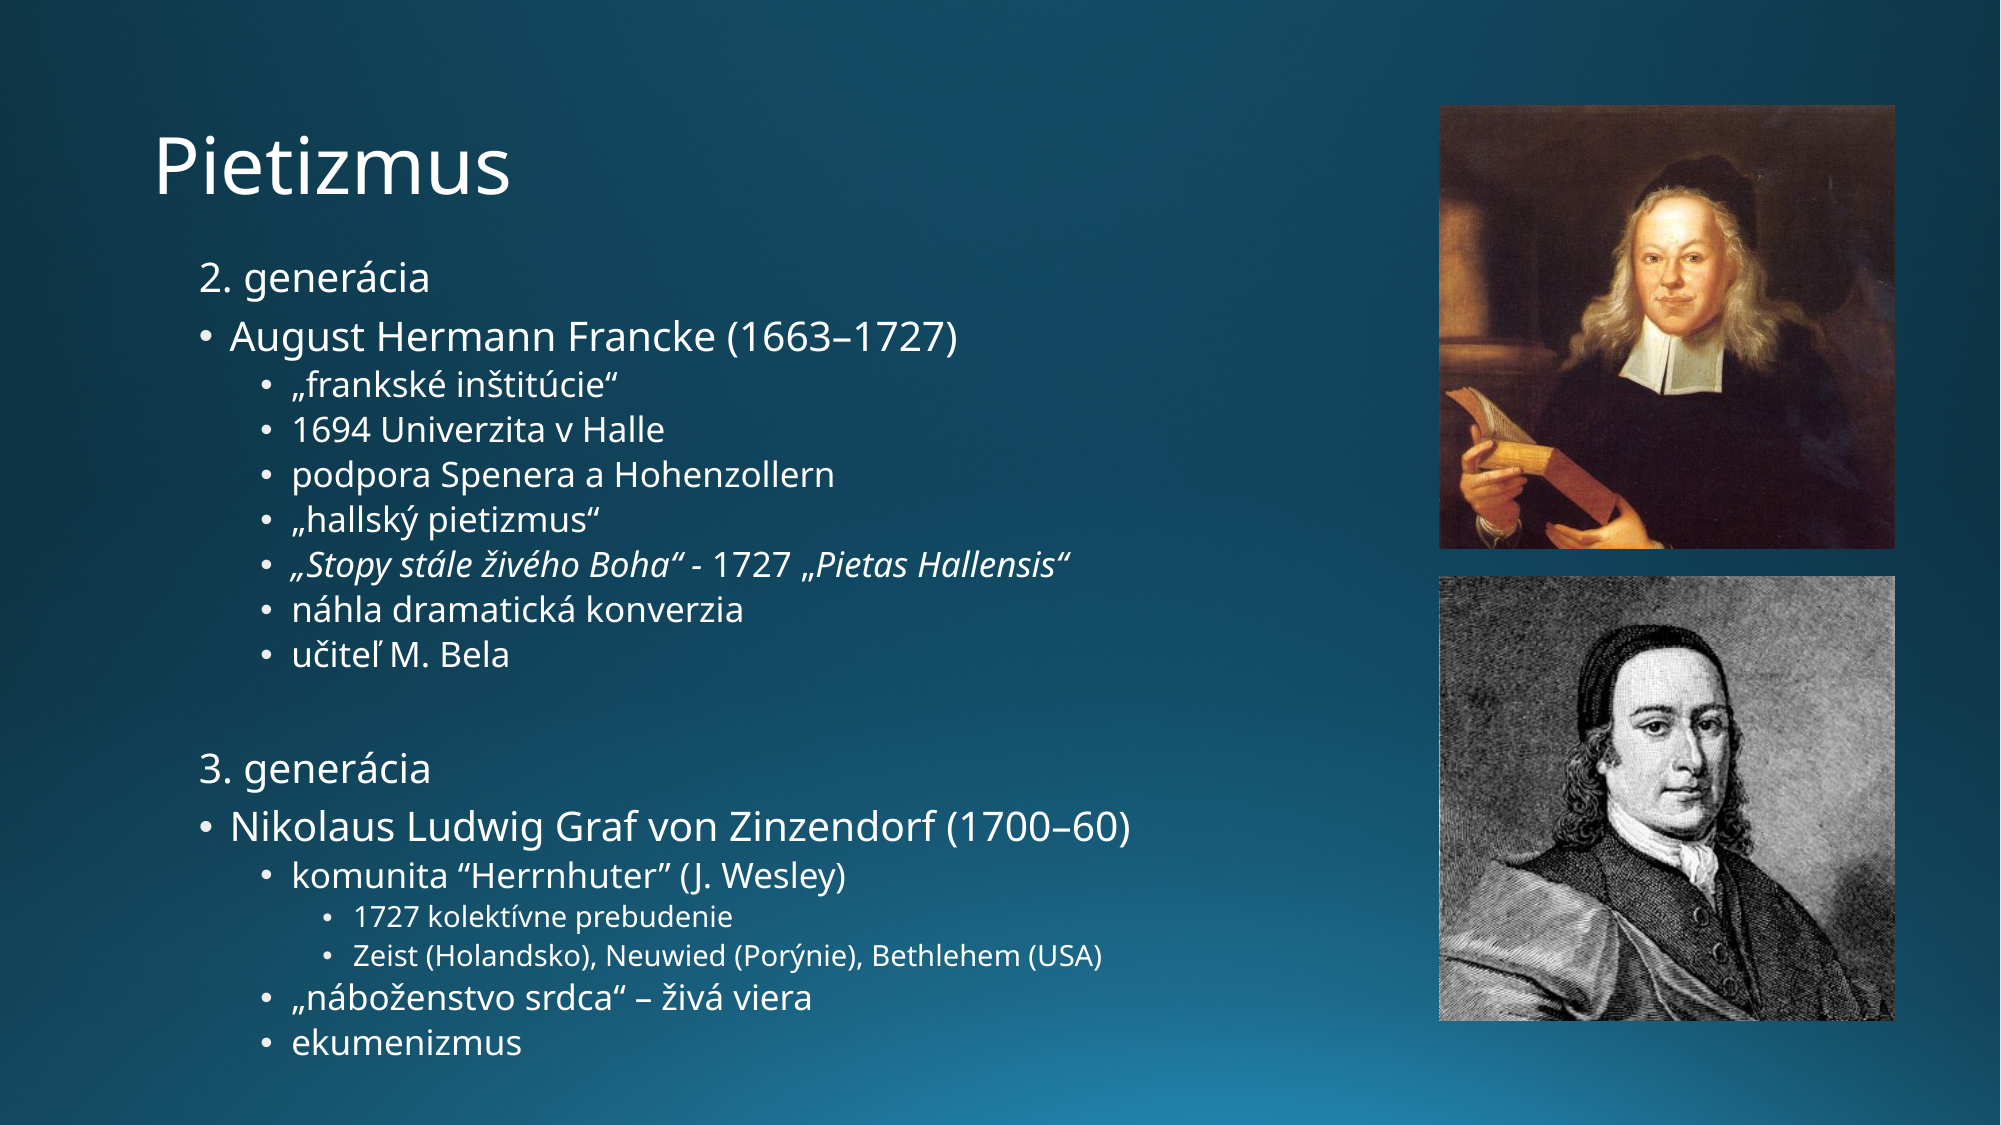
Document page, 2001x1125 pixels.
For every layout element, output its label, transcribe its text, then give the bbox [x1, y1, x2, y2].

title Pietizmus [137, 59, 1355, 278]
list 2. generácia August Hermann Francke (1663–1727) „frankské inštitúcie“ 1694 Univerzita v Halle podpora Spenera a Hohenzollern „hallský pietizmus“ „Stopy stále živého Boha“ - 1727 „Pietas Hallensis“ náhla dramatická konverzia učiteľ M. Bela 3. generácia Nikolaus Ludwig Graf von Zinzendorf (1700–60) komunita “Herrnhuter” (J. Wesley) 1727 kolektívne prebudenie Zeist (Holandsko), Neuwied (Porýnie), Bethlehem (USA) „náboženstvo srdca“ – živá viera ekumenizmus [183, 249, 1355, 1078]
picture [0, 0, 2001, 1125]
